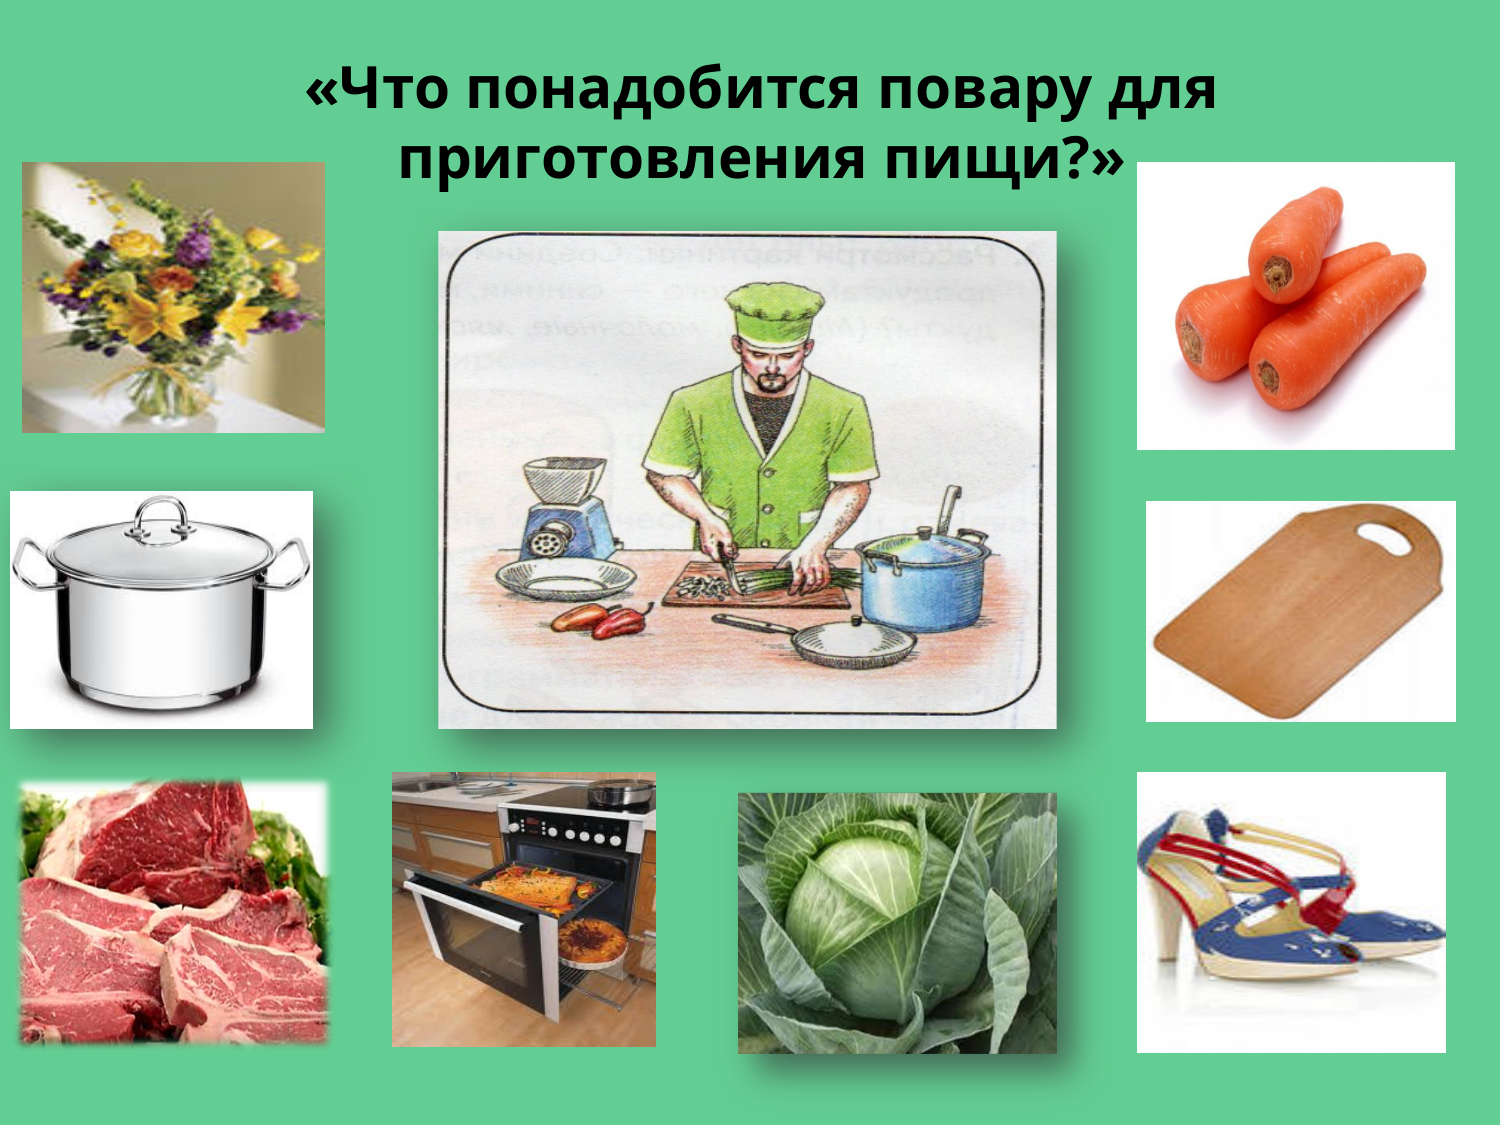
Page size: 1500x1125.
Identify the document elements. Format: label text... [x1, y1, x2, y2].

picture [10, 491, 314, 729]
picture [437, 231, 1057, 729]
picture [392, 771, 656, 1047]
picture [1137, 771, 1447, 1054]
text_box «Что понадобится повару для приготовления пищи?» [135, 42, 1388, 198]
picture [22, 162, 325, 433]
picture [1146, 500, 1456, 722]
picture [705, 758, 1123, 1125]
picture [10, 771, 337, 1054]
picture [1137, 162, 1455, 450]
